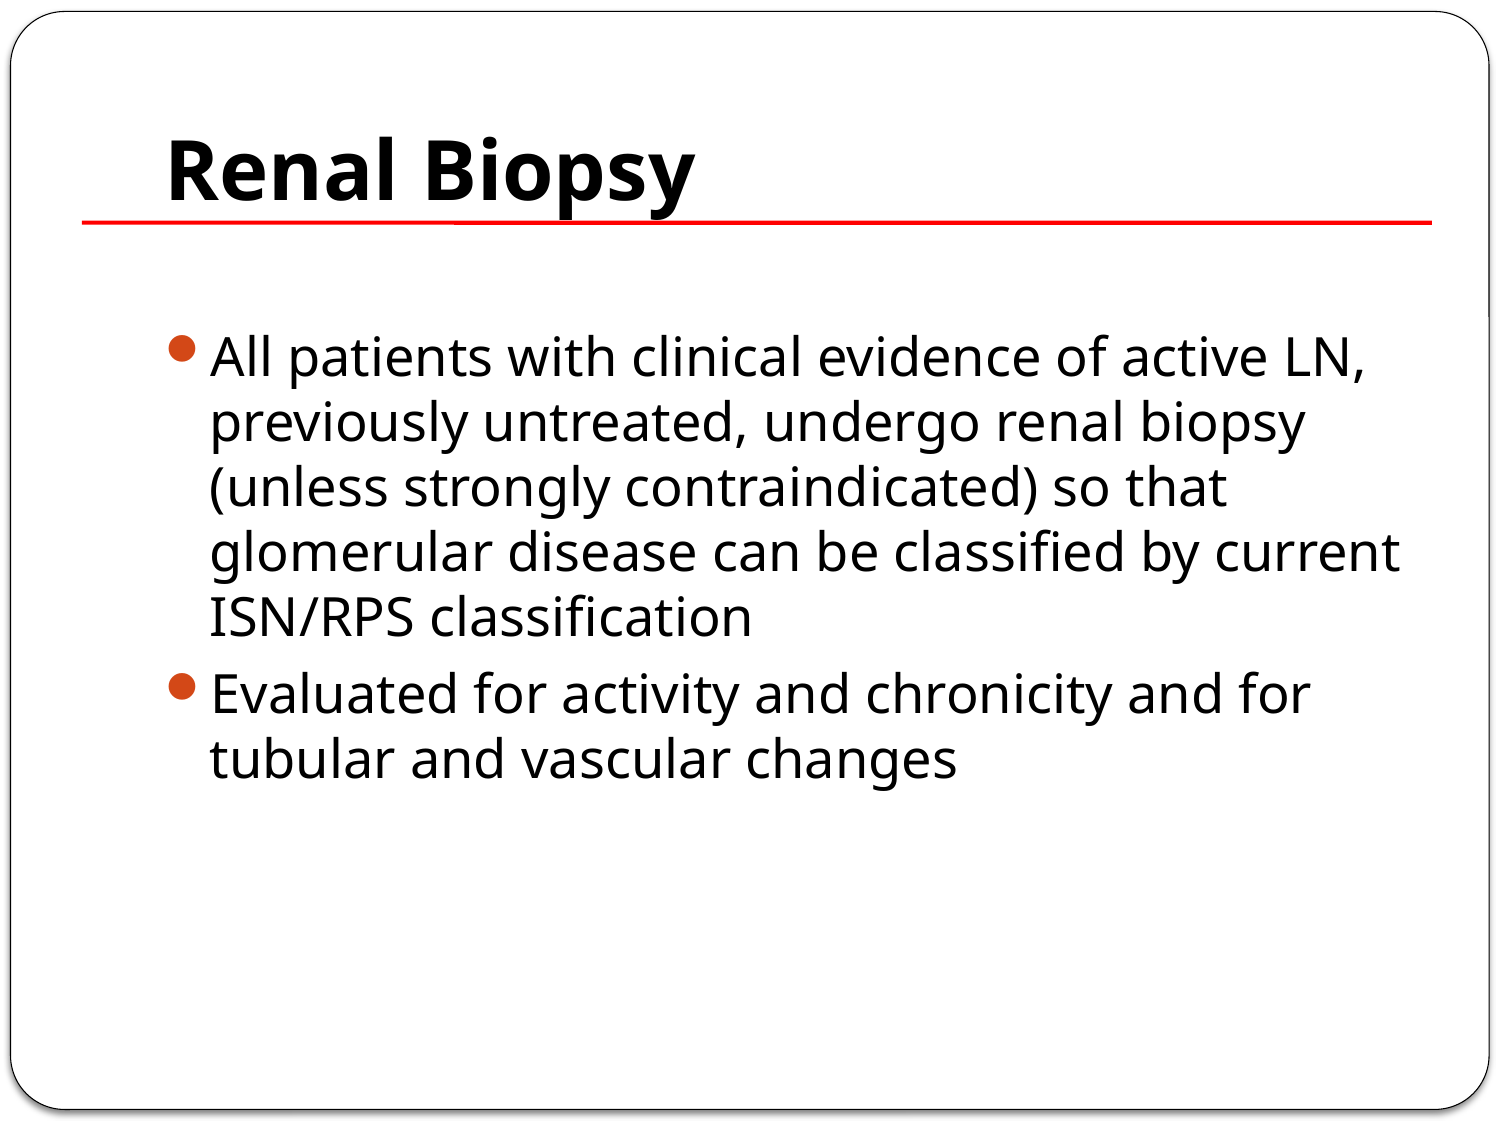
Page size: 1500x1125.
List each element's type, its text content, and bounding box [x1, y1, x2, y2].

title Renal Biopsy [150, 223, 1425, 233]
title Renal Biopsy [150, 45, 1425, 222]
list All patients with clinical evidence of active LN, previously untreated, undergo renal biopsy (unless strongly contraindicated) so that glomerular disease can be classified by current ISN/RPS classification Evaluated for activity and chronicity and for tubular and vascular changes [150, 237, 1425, 988]
